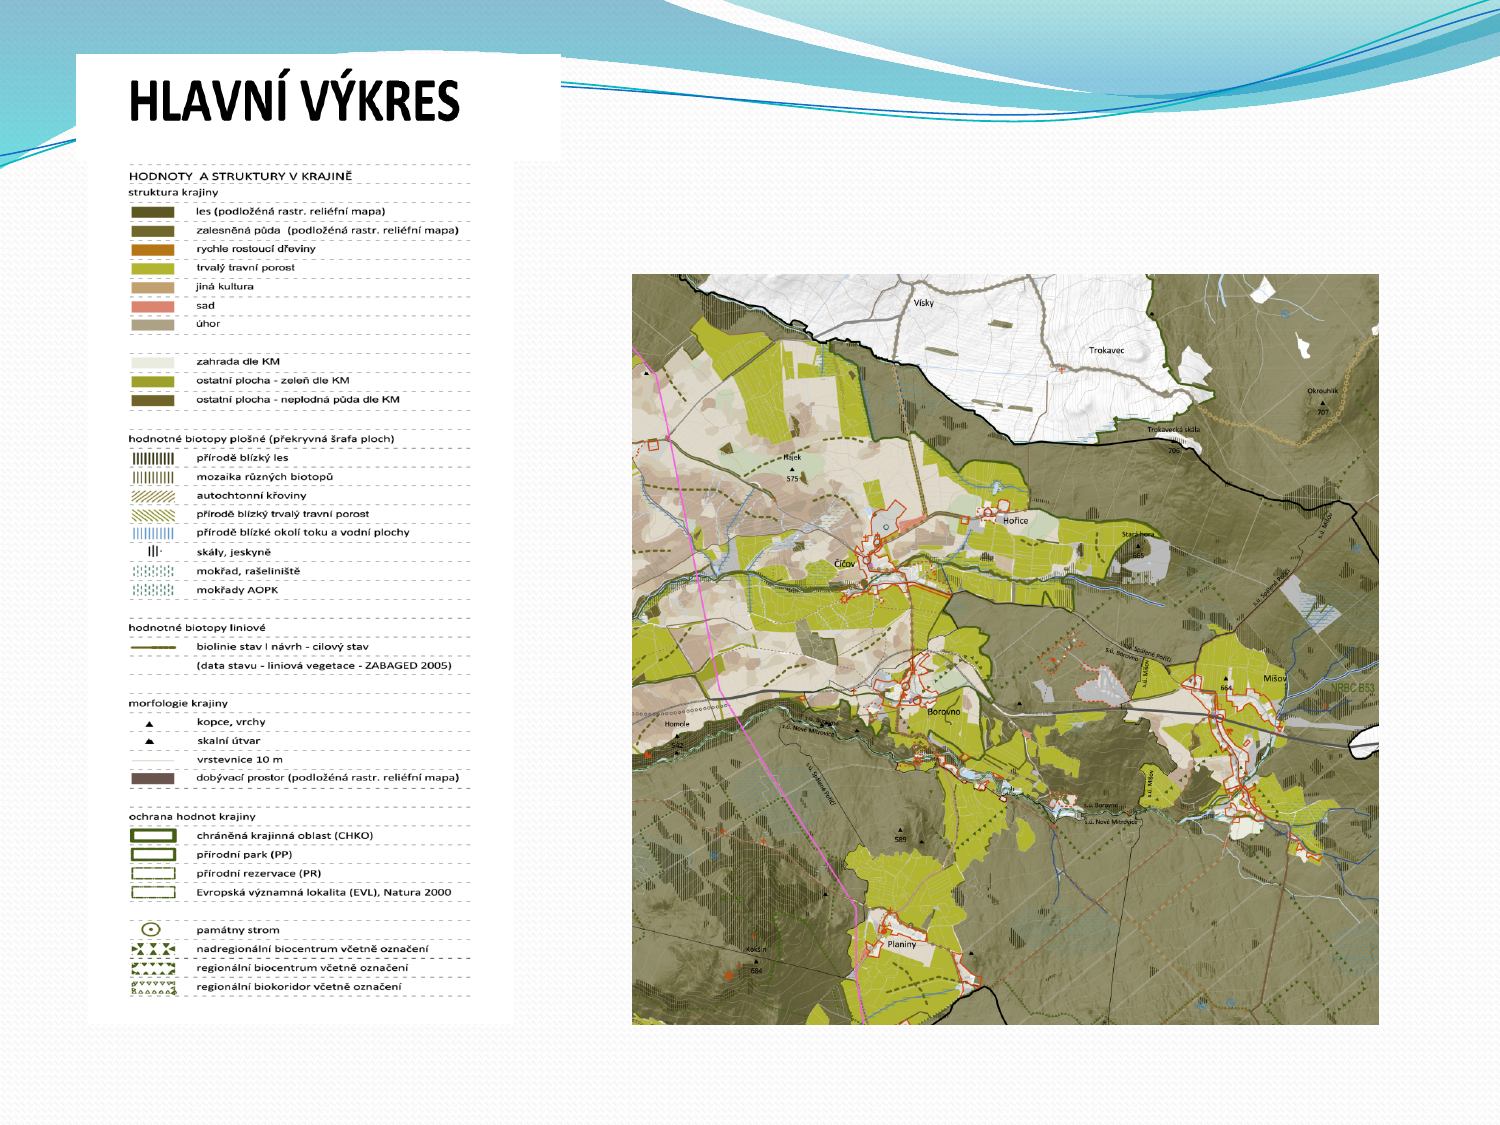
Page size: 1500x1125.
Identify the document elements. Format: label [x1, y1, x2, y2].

list [632, 274, 1379, 1026]
picture [88, 172, 514, 1024]
picture [76, 54, 562, 162]
